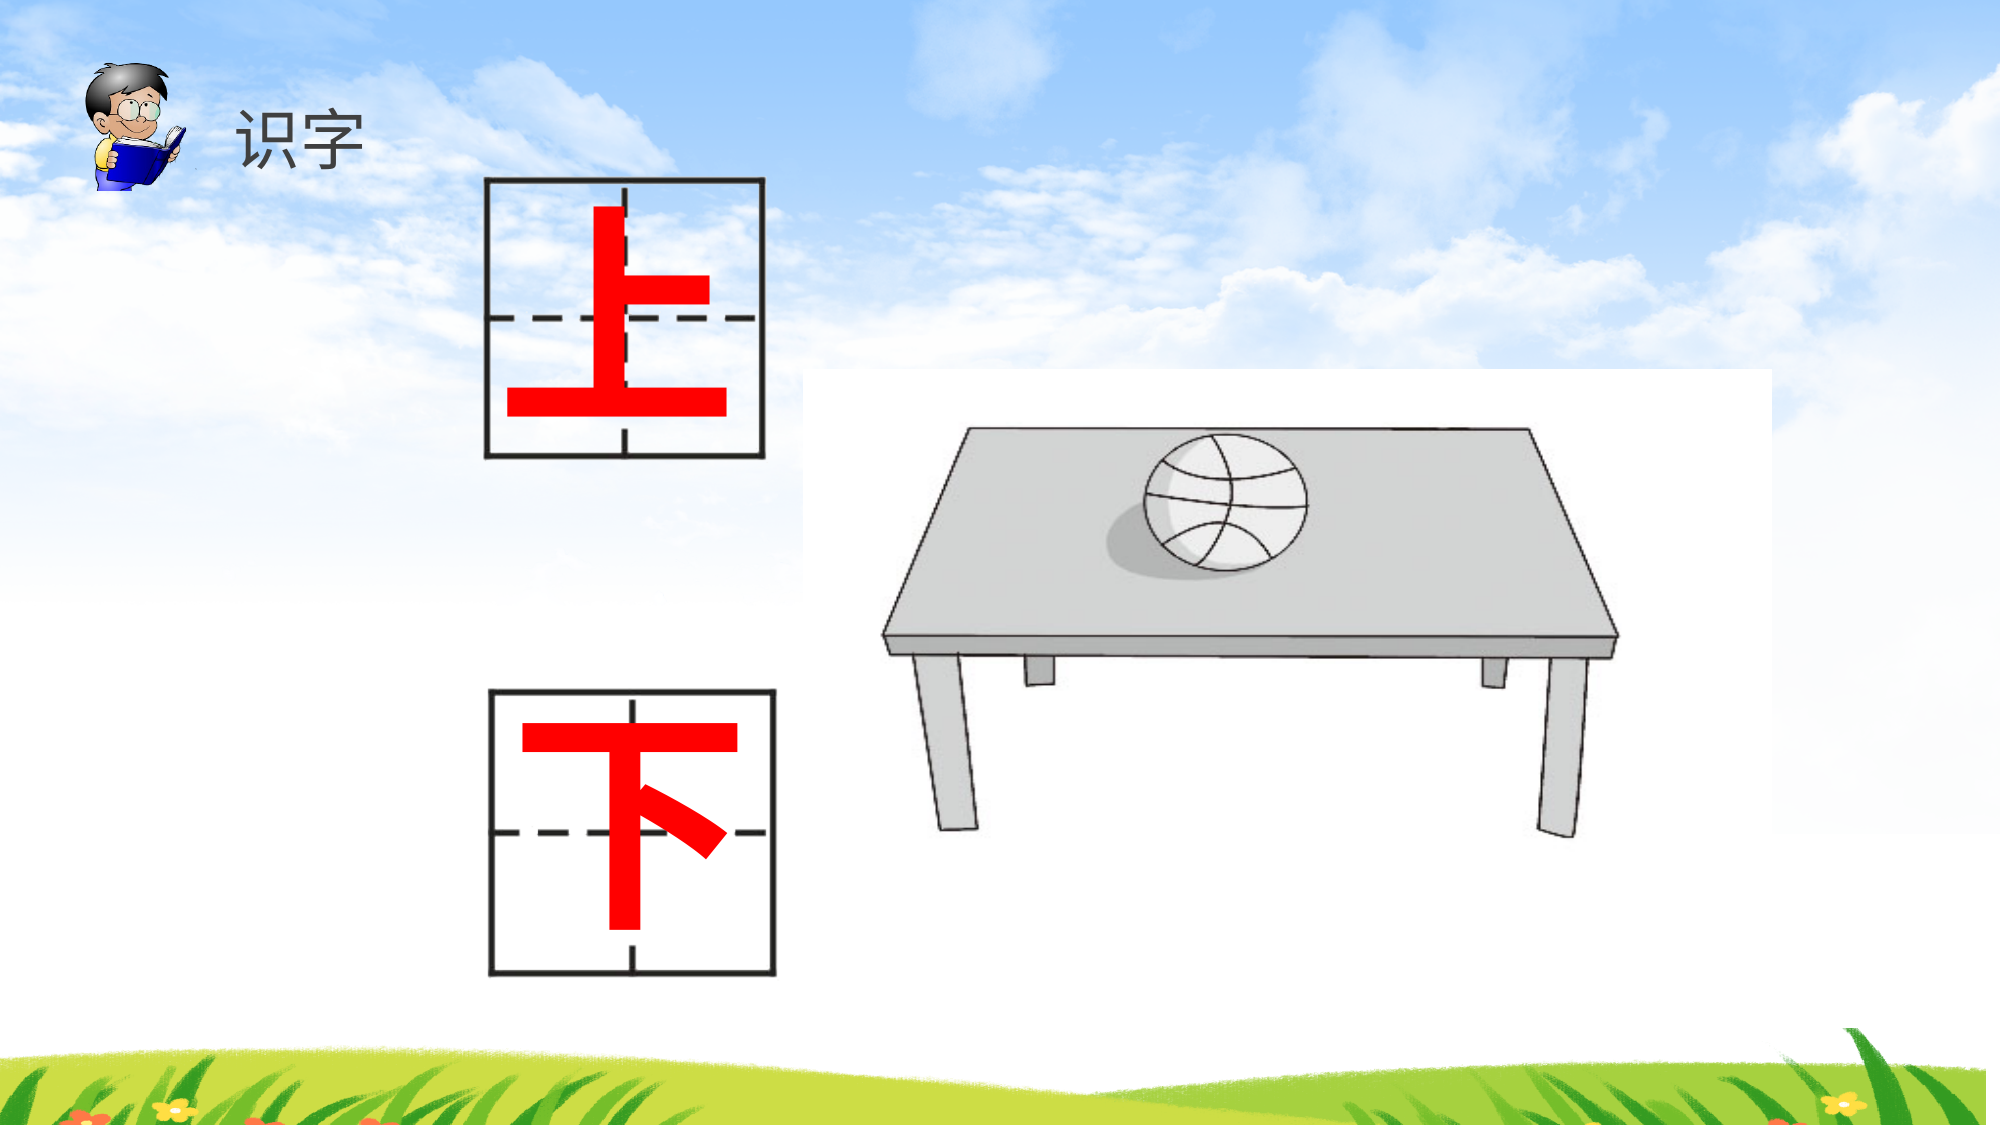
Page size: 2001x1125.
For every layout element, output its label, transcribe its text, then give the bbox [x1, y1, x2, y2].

picture [0, 0, 2000, 1006]
text_box 识字 [218, 90, 896, 186]
picture [0, 1028, 2001, 1125]
